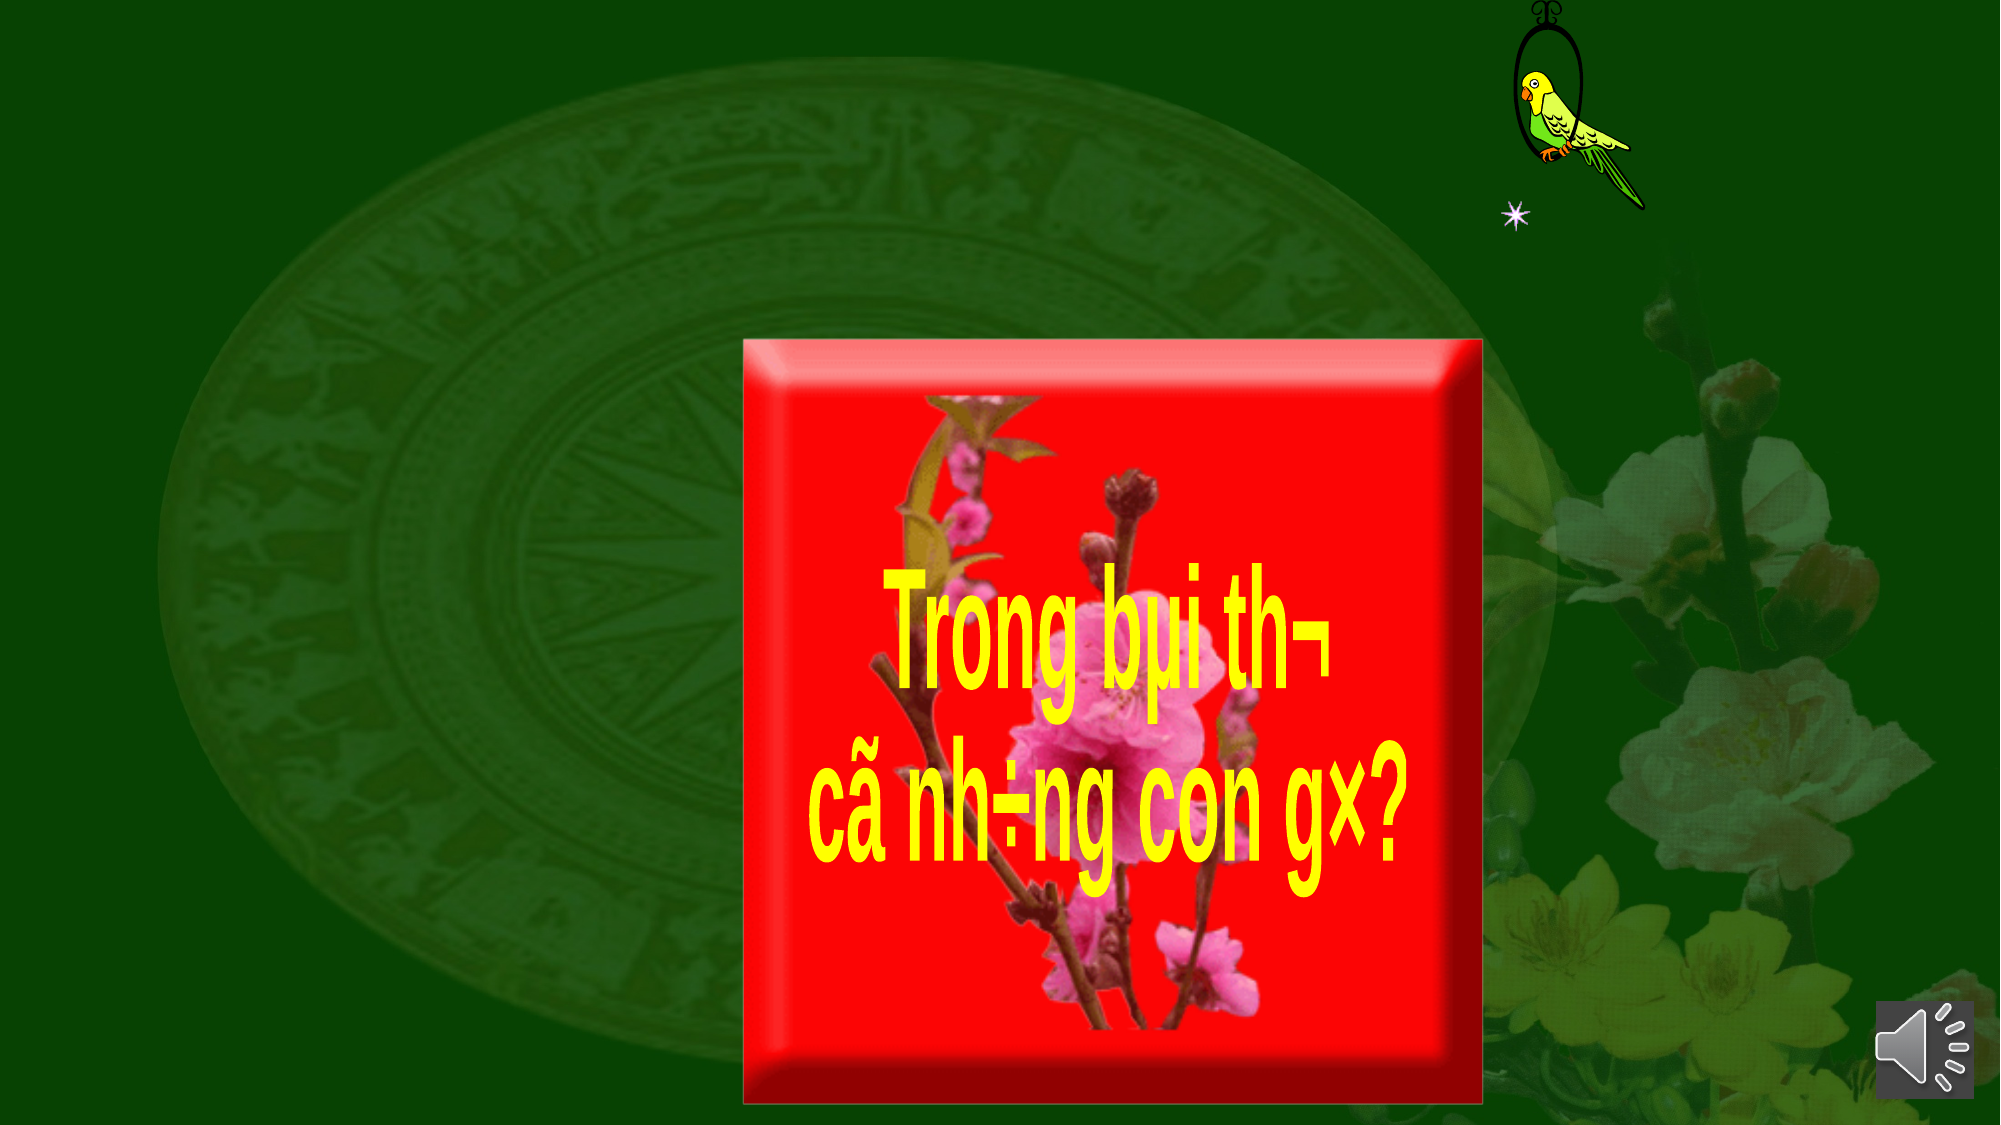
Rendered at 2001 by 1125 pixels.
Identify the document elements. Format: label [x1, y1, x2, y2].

text_box [712, 324, 1513, 1125]
picture [0, 0, 2000, 1125]
